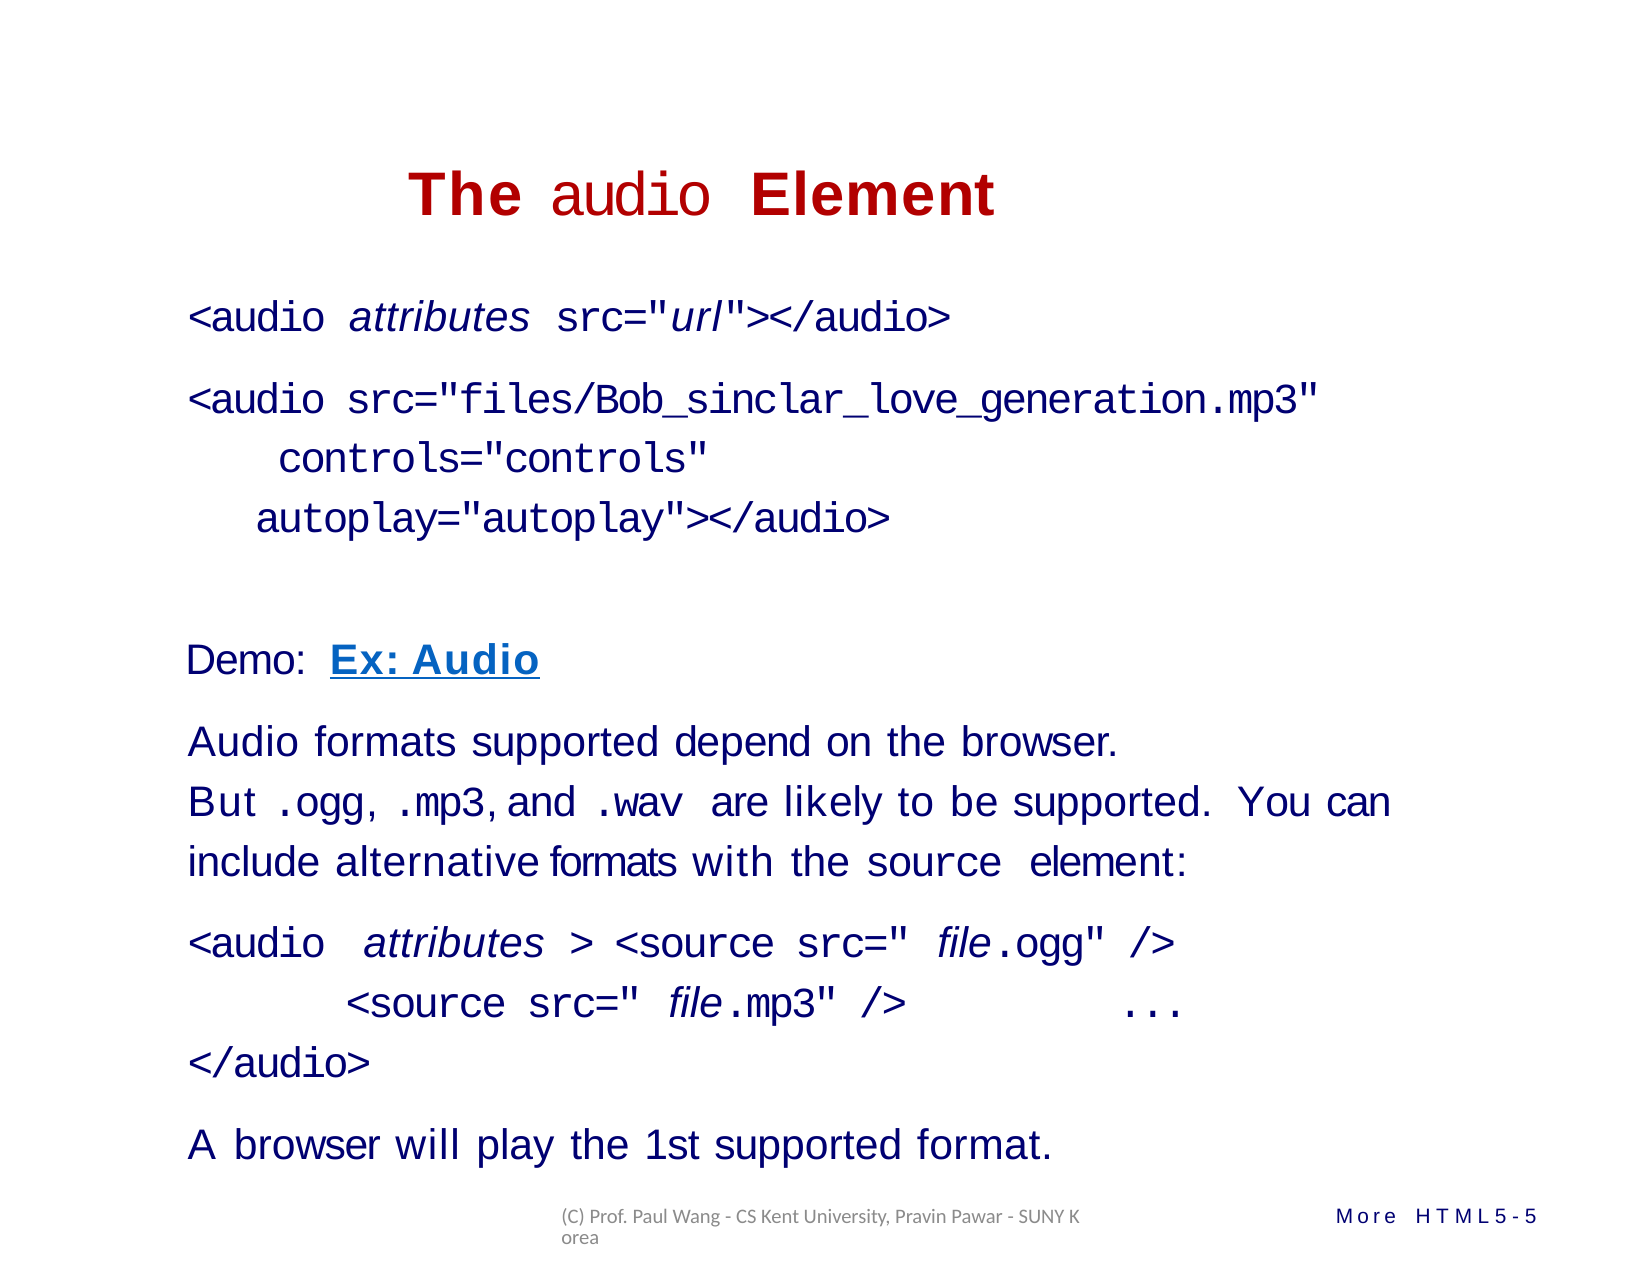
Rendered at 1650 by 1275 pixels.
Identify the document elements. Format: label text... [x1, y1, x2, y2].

slide_number More HTML5-5 [1165, 1181, 1537, 1250]
footer (C) Prof. Paul Wang - CS Kent University, Pravin Pawar - SUNY Korea [546, 1181, 1104, 1250]
title The audio Element [113, 67, 1537, 315]
text_box <audio attributes src="url"></audio> <audio src="files/Bob_sinclar_love_generation.mp3" controls="controls" autoplay="autoplay"></audio> Demo: Ex: Audio Audio formats supported depend on the browser. But .ogg, .mp3, and .wav are likely to be supported. You can include alternative formats with the source element: <audio attributes > <source src=" file.ogg" /> <source src=" file.mp3" /> ... </audio> A browser will play the 1st supported format. [185, 288, 1442, 1115]
